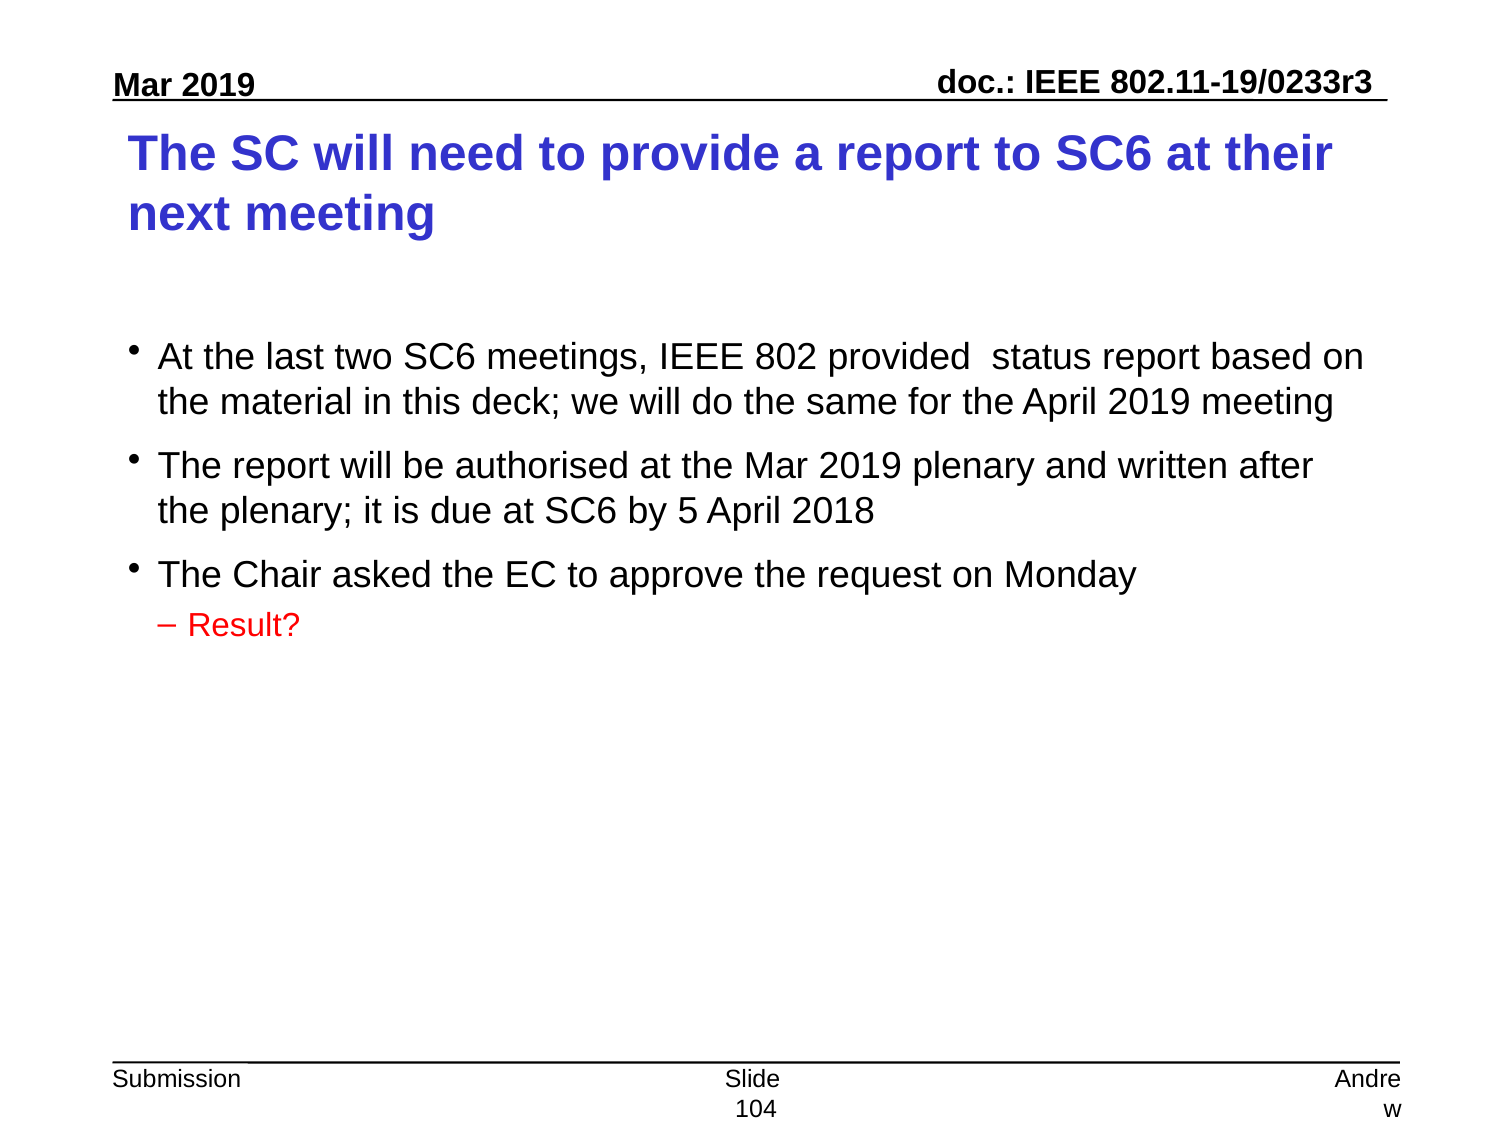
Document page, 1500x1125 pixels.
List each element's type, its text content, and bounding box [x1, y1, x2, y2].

list At the last two SC6 meetings, IEEE 802 provided status report based on the material in this deck; we will do the same for the April 2019 meeting The report will be authorised at the Mar 2019 plenary and written after the plenary; it is due at SC6 by 5 April 2018 The Chair asked the EC to approve the request on Monday Result? [112, 324, 1388, 1000]
footer Andrew Myles, Cisco [1320, 1061, 1402, 1093]
title The SC will need to provide a report to SC6 at their next meeting [112, 112, 1388, 288]
slide_number Slide 104 [709, 1061, 803, 1093]
